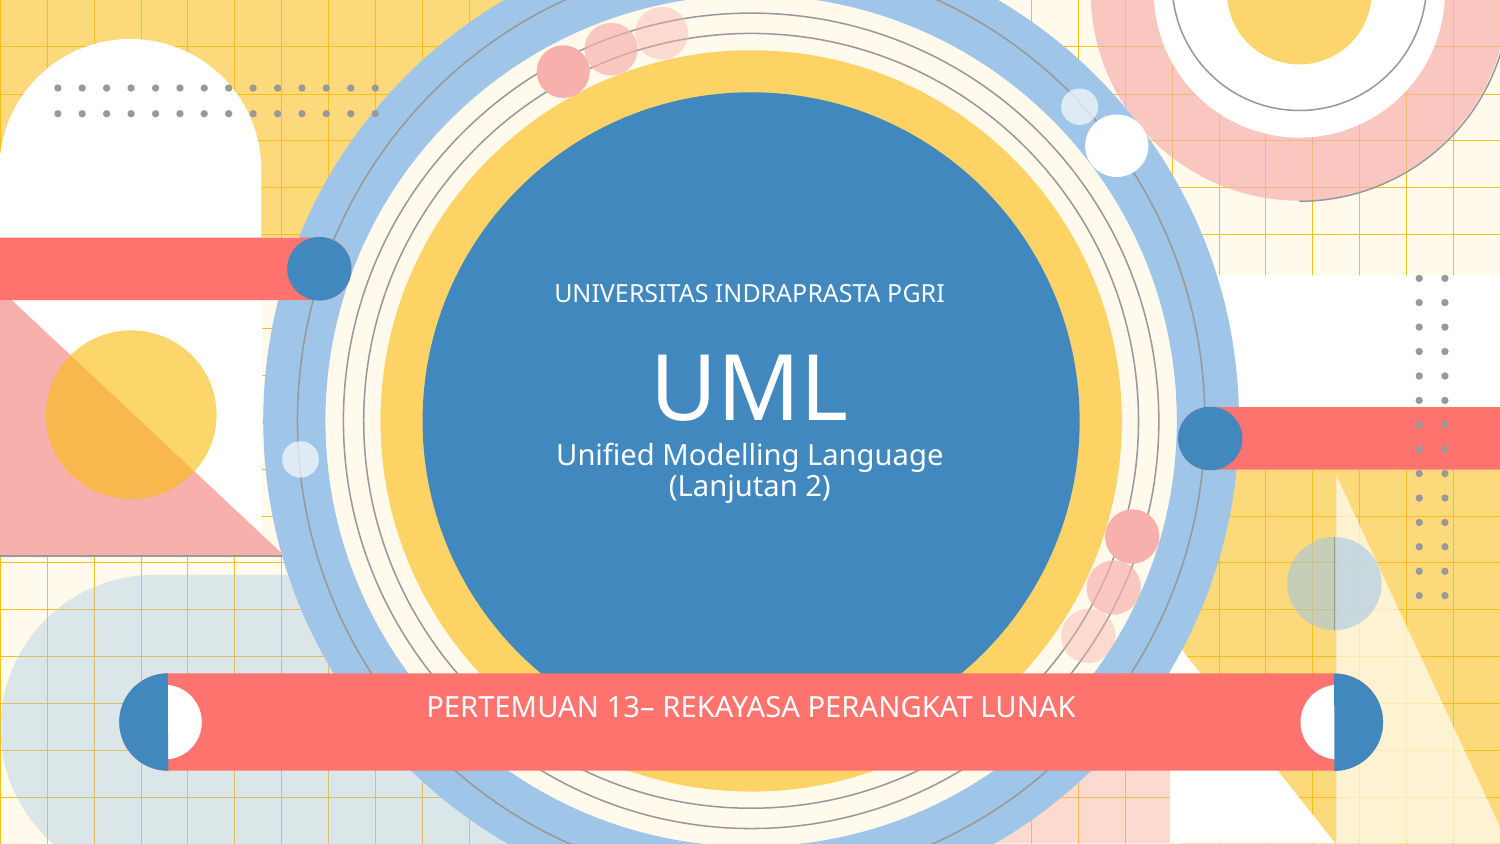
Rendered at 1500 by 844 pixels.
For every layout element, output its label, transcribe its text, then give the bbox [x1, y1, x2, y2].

title UML Unified Modelling Language (Lanjutan 2) [464, 135, 1036, 262]
subtitle PERTEMUAN 13– REKAYASA PERANGKAT LUNAK [353, 673, 1149, 771]
text_box UNIVERSITAS INDRAPRASTA PGRI [380, 262, 1120, 344]
title UML Unified Modelling Language (Lanjutan 2) [464, 344, 1036, 673]
